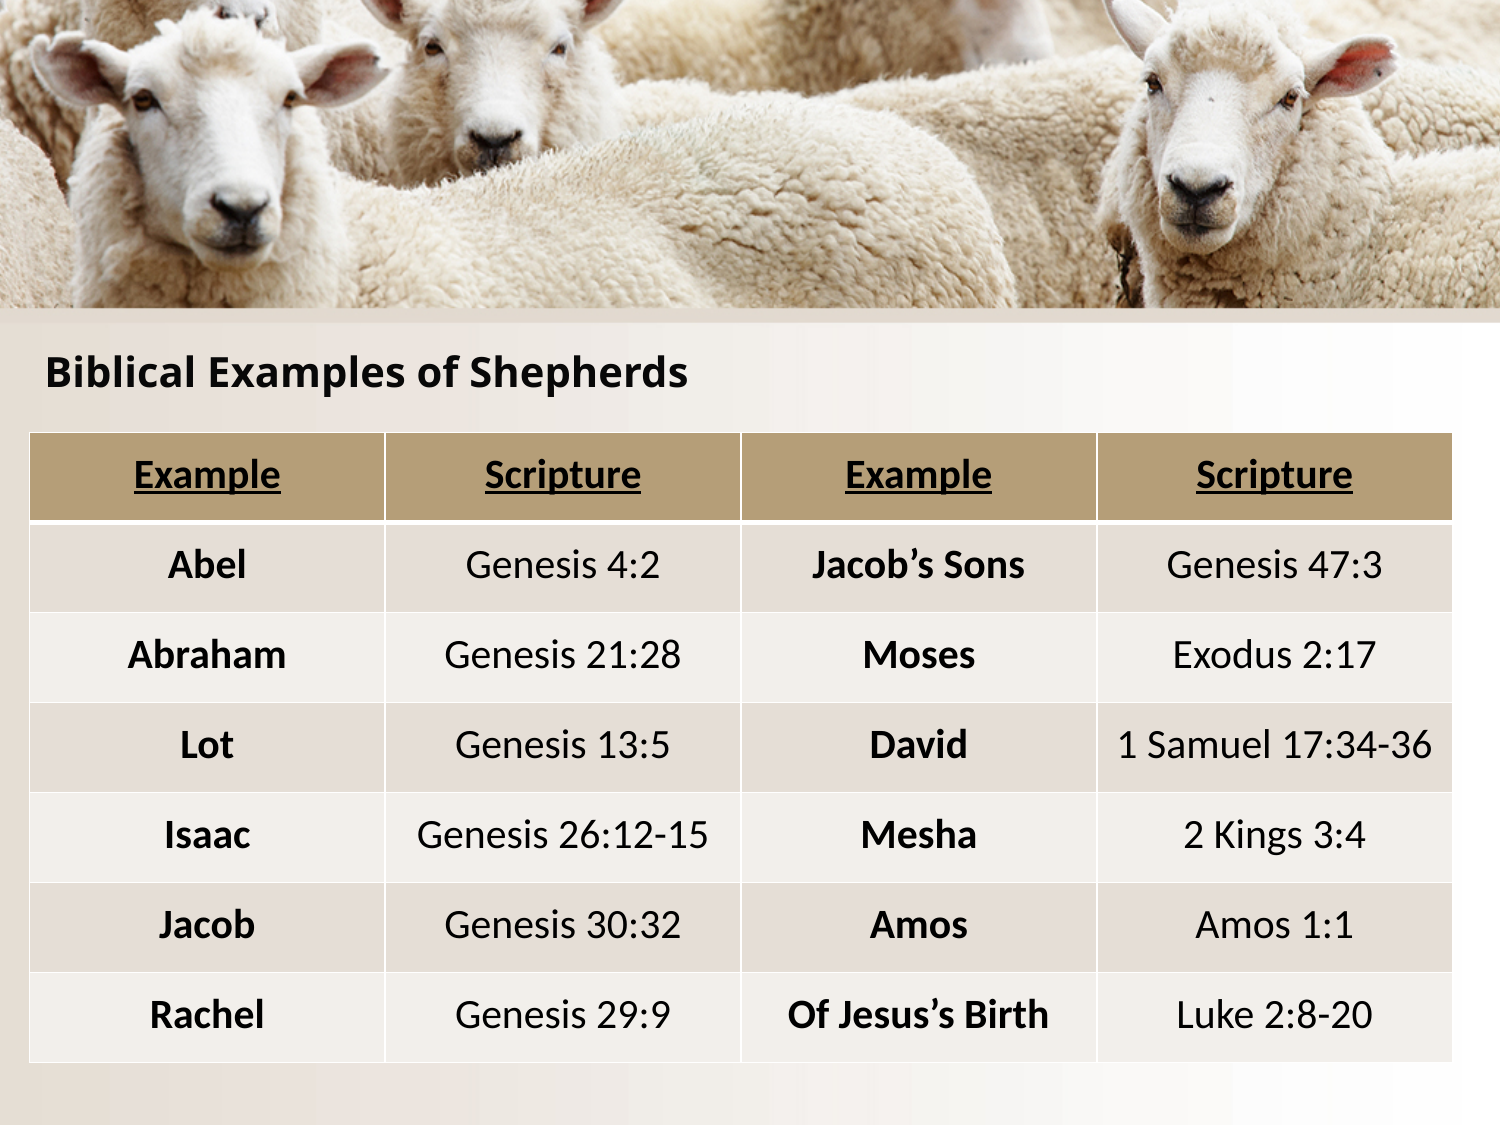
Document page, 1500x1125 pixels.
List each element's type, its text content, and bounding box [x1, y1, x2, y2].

table_cell David [742, 703, 1096, 792]
table_cell Genesis 29:9 [386, 973, 740, 1062]
table_cell Moses [742, 613, 1096, 702]
table_cell Amos 1:1 [1098, 883, 1452, 972]
table_cell Jacob’s Sons [742, 525, 1096, 612]
table_cell Genesis 47:3 [1098, 525, 1452, 612]
table_cell Genesis 26:12-15 [386, 793, 740, 882]
table_cell 1 Samuel 17:34-36 [1098, 703, 1452, 792]
text_box Biblical Examples of Shepherds [29, 338, 1099, 456]
table_cell Abel [30, 525, 384, 612]
table_cell 2 Kings 3:4 [1098, 793, 1452, 882]
table_cell Genesis 21:28 [386, 613, 740, 702]
table_cell Isaac [30, 793, 384, 882]
table_cell Rachel [30, 973, 384, 1062]
table_header Scripture [1098, 433, 1452, 520]
table_cell Genesis 4:2 [386, 525, 740, 612]
table_cell Abraham [30, 613, 384, 702]
table_header Example [30, 456, 384, 520]
table_cell Luke 2:8-20 [1098, 973, 1452, 1062]
table_header Example [742, 456, 1096, 520]
table_cell Jacob [30, 883, 384, 972]
table_cell Genesis 13:5 [386, 703, 740, 792]
picture [0, 0, 1500, 1125]
table_cell Genesis 30:32 [386, 883, 740, 972]
table_cell Lot [30, 703, 384, 792]
table_cell Exodus 2:17 [1098, 613, 1452, 702]
table_header Scripture [386, 456, 740, 520]
table_cell Of Jesus’s Birth [742, 973, 1096, 1062]
table_cell Mesha [742, 793, 1096, 882]
table_cell Amos [742, 883, 1096, 972]
